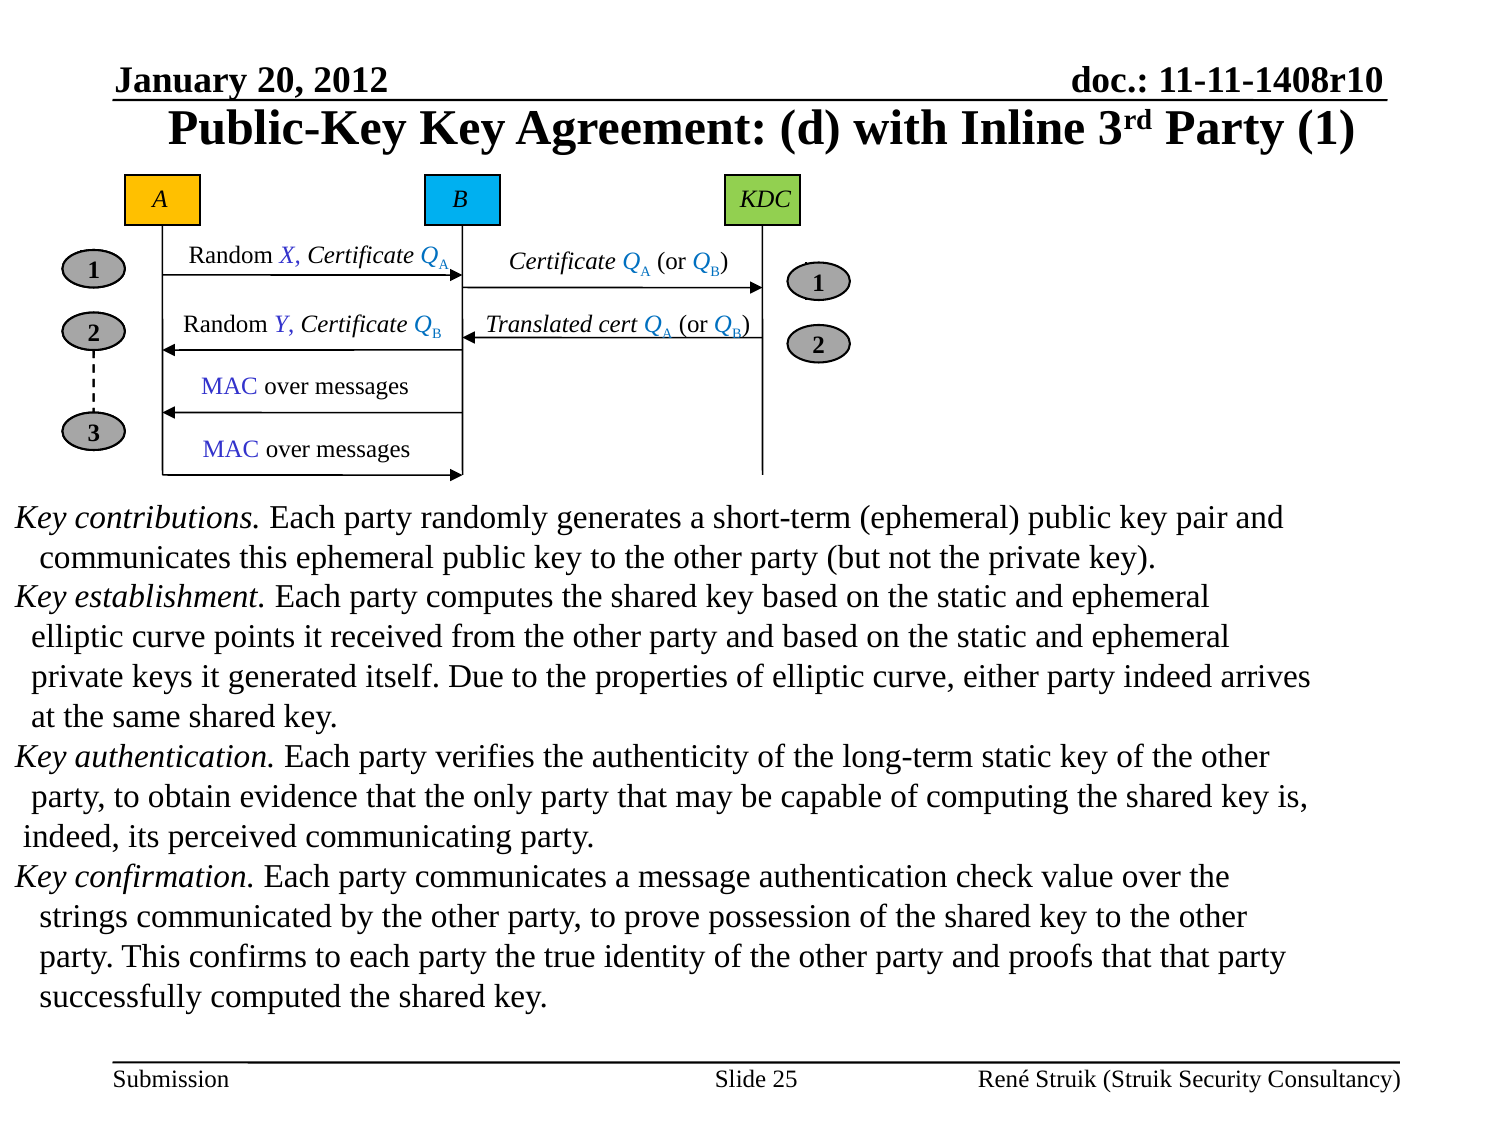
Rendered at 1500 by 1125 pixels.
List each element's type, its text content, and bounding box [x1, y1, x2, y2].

text_box Public-Key Key Agreement: (d) with Inline 3rd Party (1) [153, 87, 1371, 163]
footer René Struik (Struik Security Consultancy) [966, 1061, 1402, 1093]
slide_number Slide 25 [712, 1061, 800, 1093]
text_box Key contributions. Each party randomly generates a short-term (ephemeral) public key pair and communicates this ephemeral public key to the other party (but not the private key). Key establishment. Each party computes the shared key based on the static and ephemeral elliptic curve points it received from the other party and based on the static and ephemeral private keys it generated itself. Due to the properties of elliptic curve, either party indeed arrives at the same shared key. Key authentication. Each party verifies the authenticity of the long-term static key of the other party, to obtain evidence that the only party that may be capable of computing the shared key is, indeed, its perceived communicating party. Key confirmation. Each party communicates a message authentication check value over the strings communicated by the other party, to prove possession of the shared key to the other party. This confirms to each party the true identity of the other party and proofs that that party successfully computed the shared key. [0, 487, 1500, 1022]
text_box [62, 162, 851, 476]
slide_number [114, 54, 392, 101]
